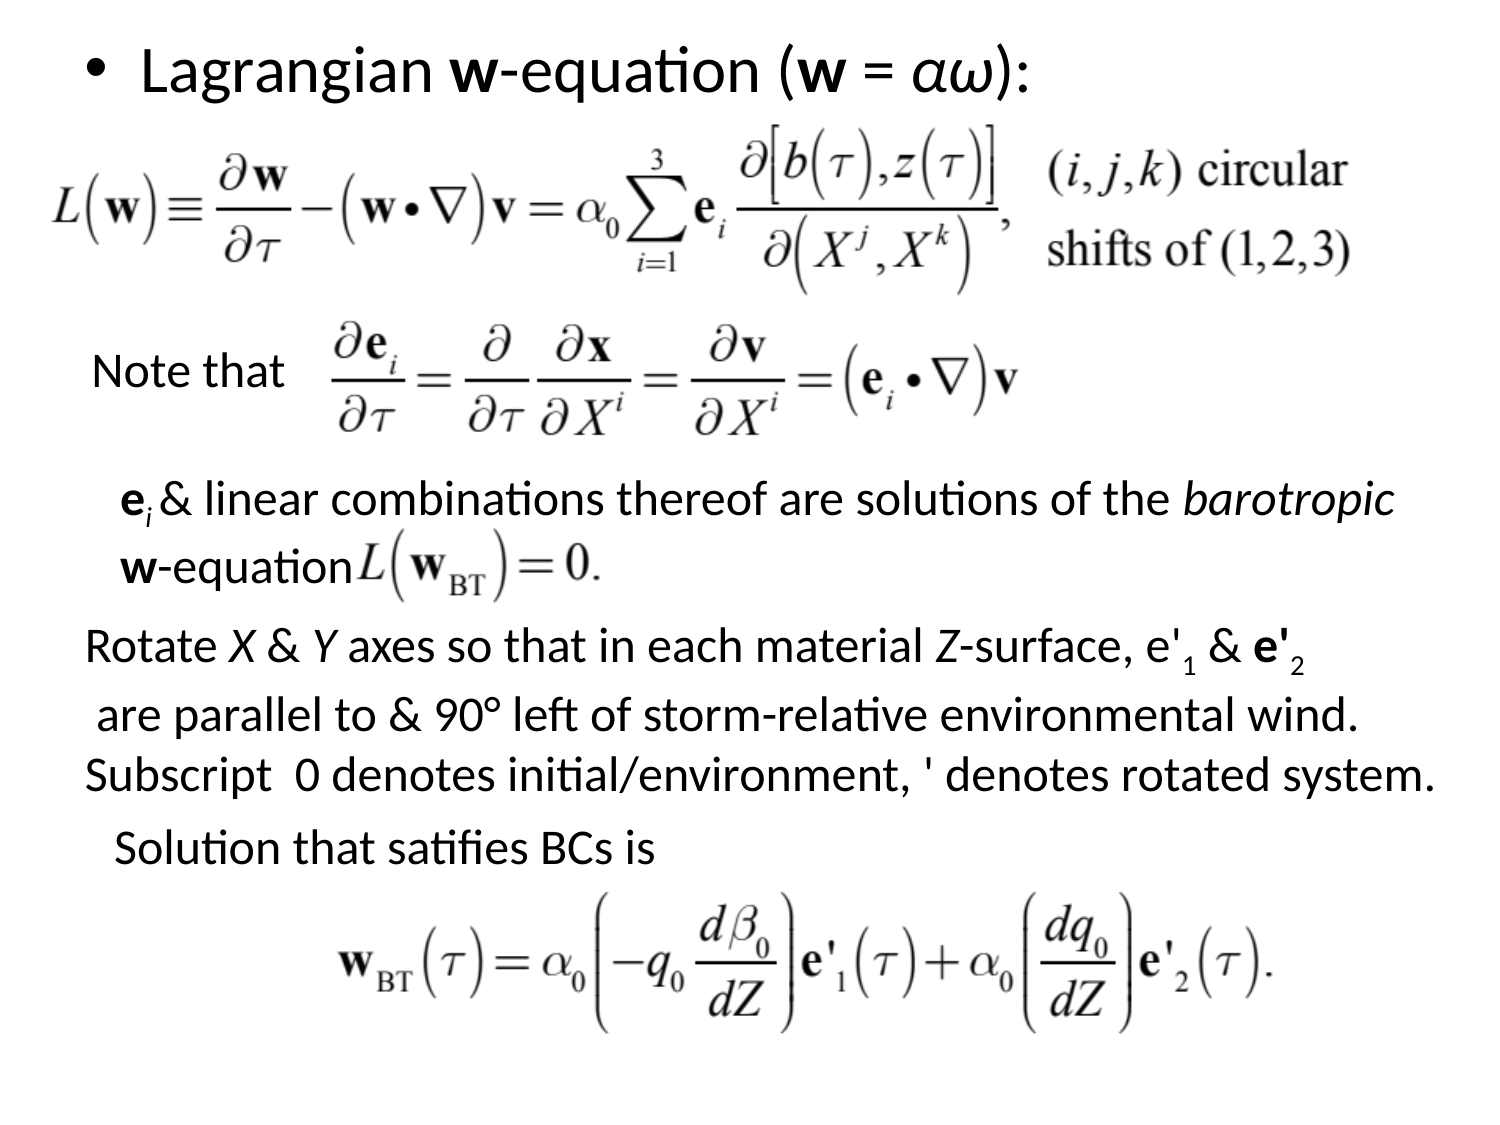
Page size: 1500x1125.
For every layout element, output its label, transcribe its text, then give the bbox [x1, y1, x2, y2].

text_box Note that [76, 330, 301, 406]
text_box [351, 524, 601, 605]
text_box Solution that satifies BCs is [99, 807, 671, 883]
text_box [47, 120, 1378, 297]
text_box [326, 306, 1022, 437]
text_box ei & linear combinations thereof are solutions of the barotropic w-equation [105, 458, 1410, 602]
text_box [332, 886, 1274, 1037]
text_box Rotate X & Y axes so that in each material Z-surface, e'1 & e'2 are parallel to & 90° left of storm-relative environmental wind. Subscript 0 denotes initial/environment, ' denotes rotated system. [70, 605, 1452, 809]
list Lagrangian w-equation (w = αω): [69, 18, 1420, 1111]
